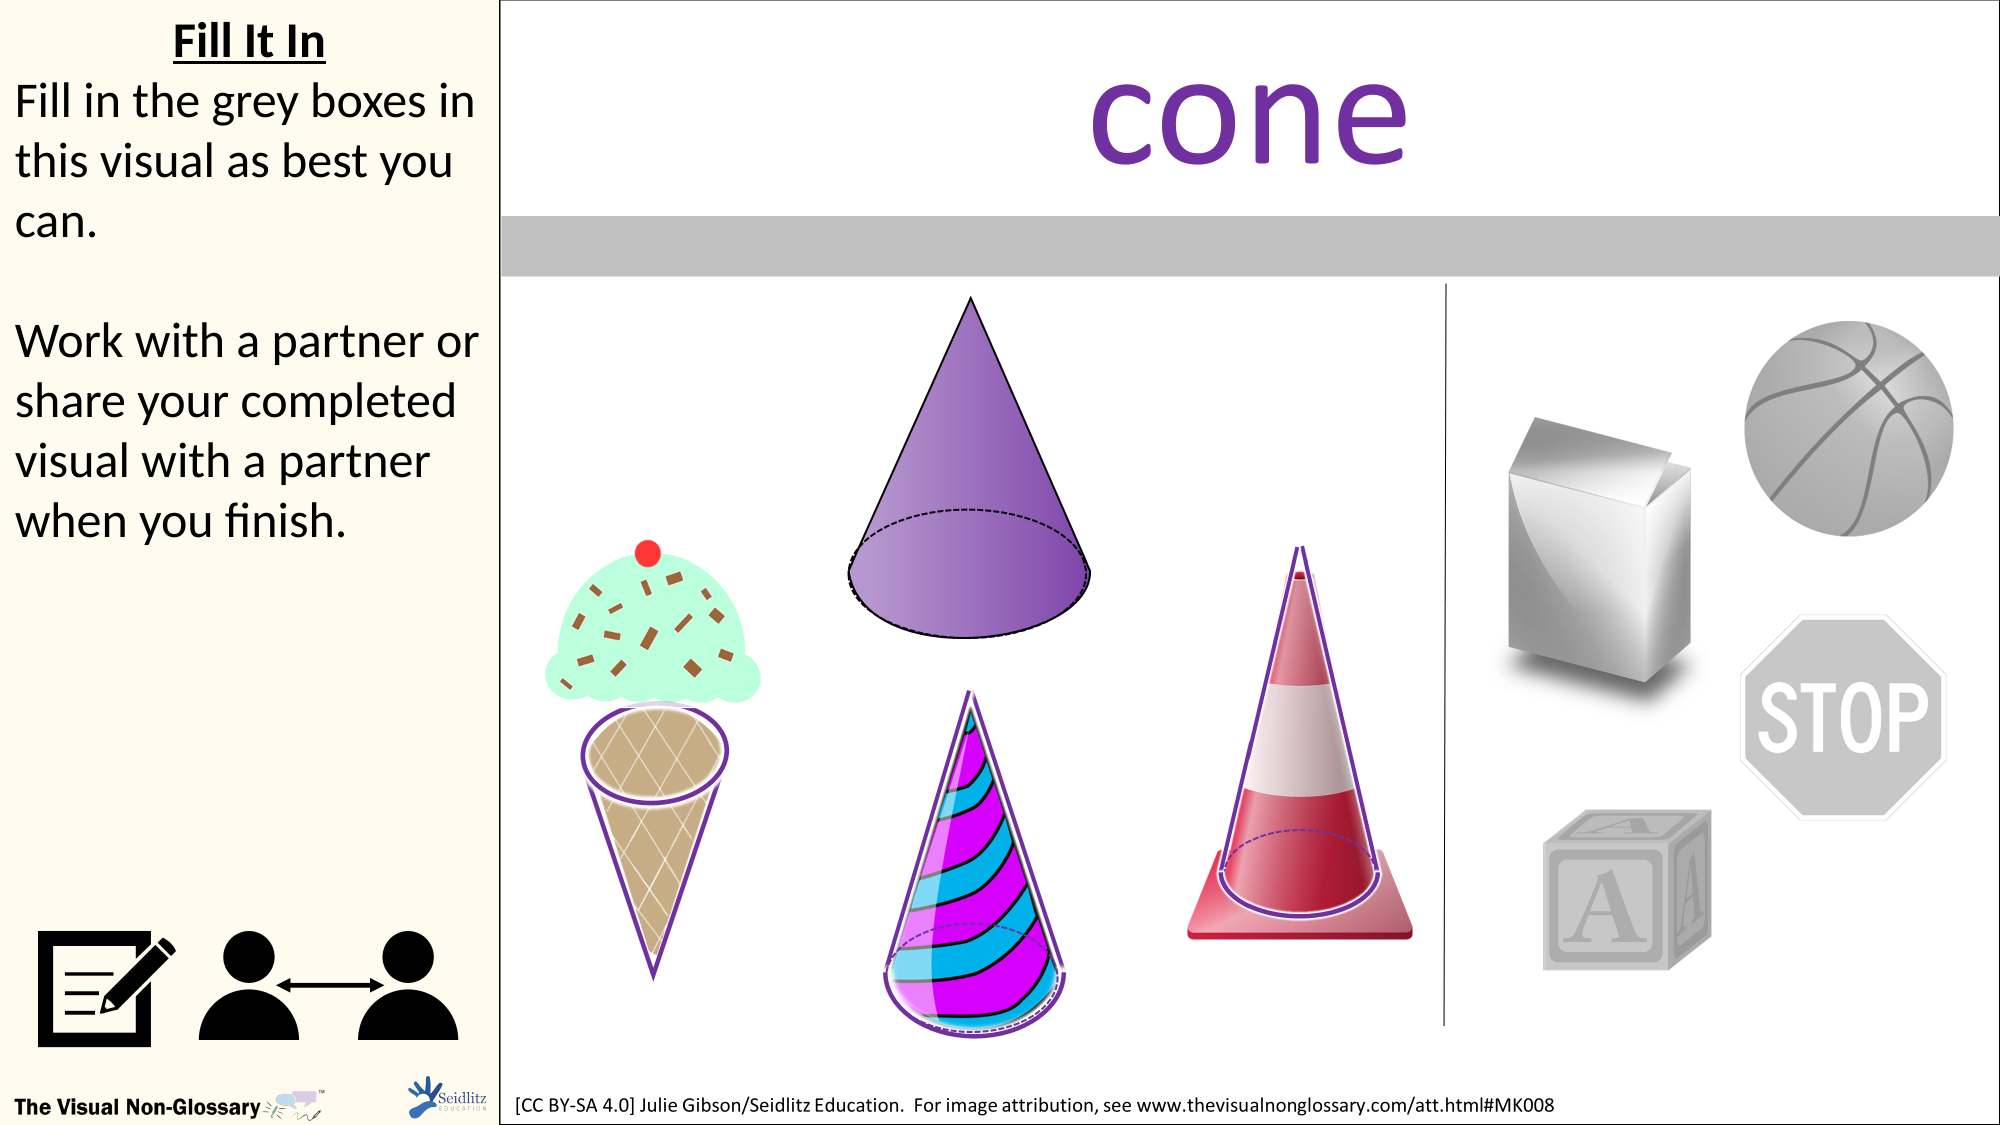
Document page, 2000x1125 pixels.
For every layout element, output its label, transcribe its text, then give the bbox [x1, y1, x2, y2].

text_box Fill It In [158, 0, 341, 59]
picture [499, 0, 2000, 1125]
text_box Fill in the grey boxes in this visual as best you can. Work with a partner or share your completed visual with a partner when you finish. [0, 59, 494, 555]
picture [38, 920, 176, 1058]
picture [0, 1084, 328, 1125]
picture [194, 931, 463, 1040]
picture [403, 1073, 495, 1125]
